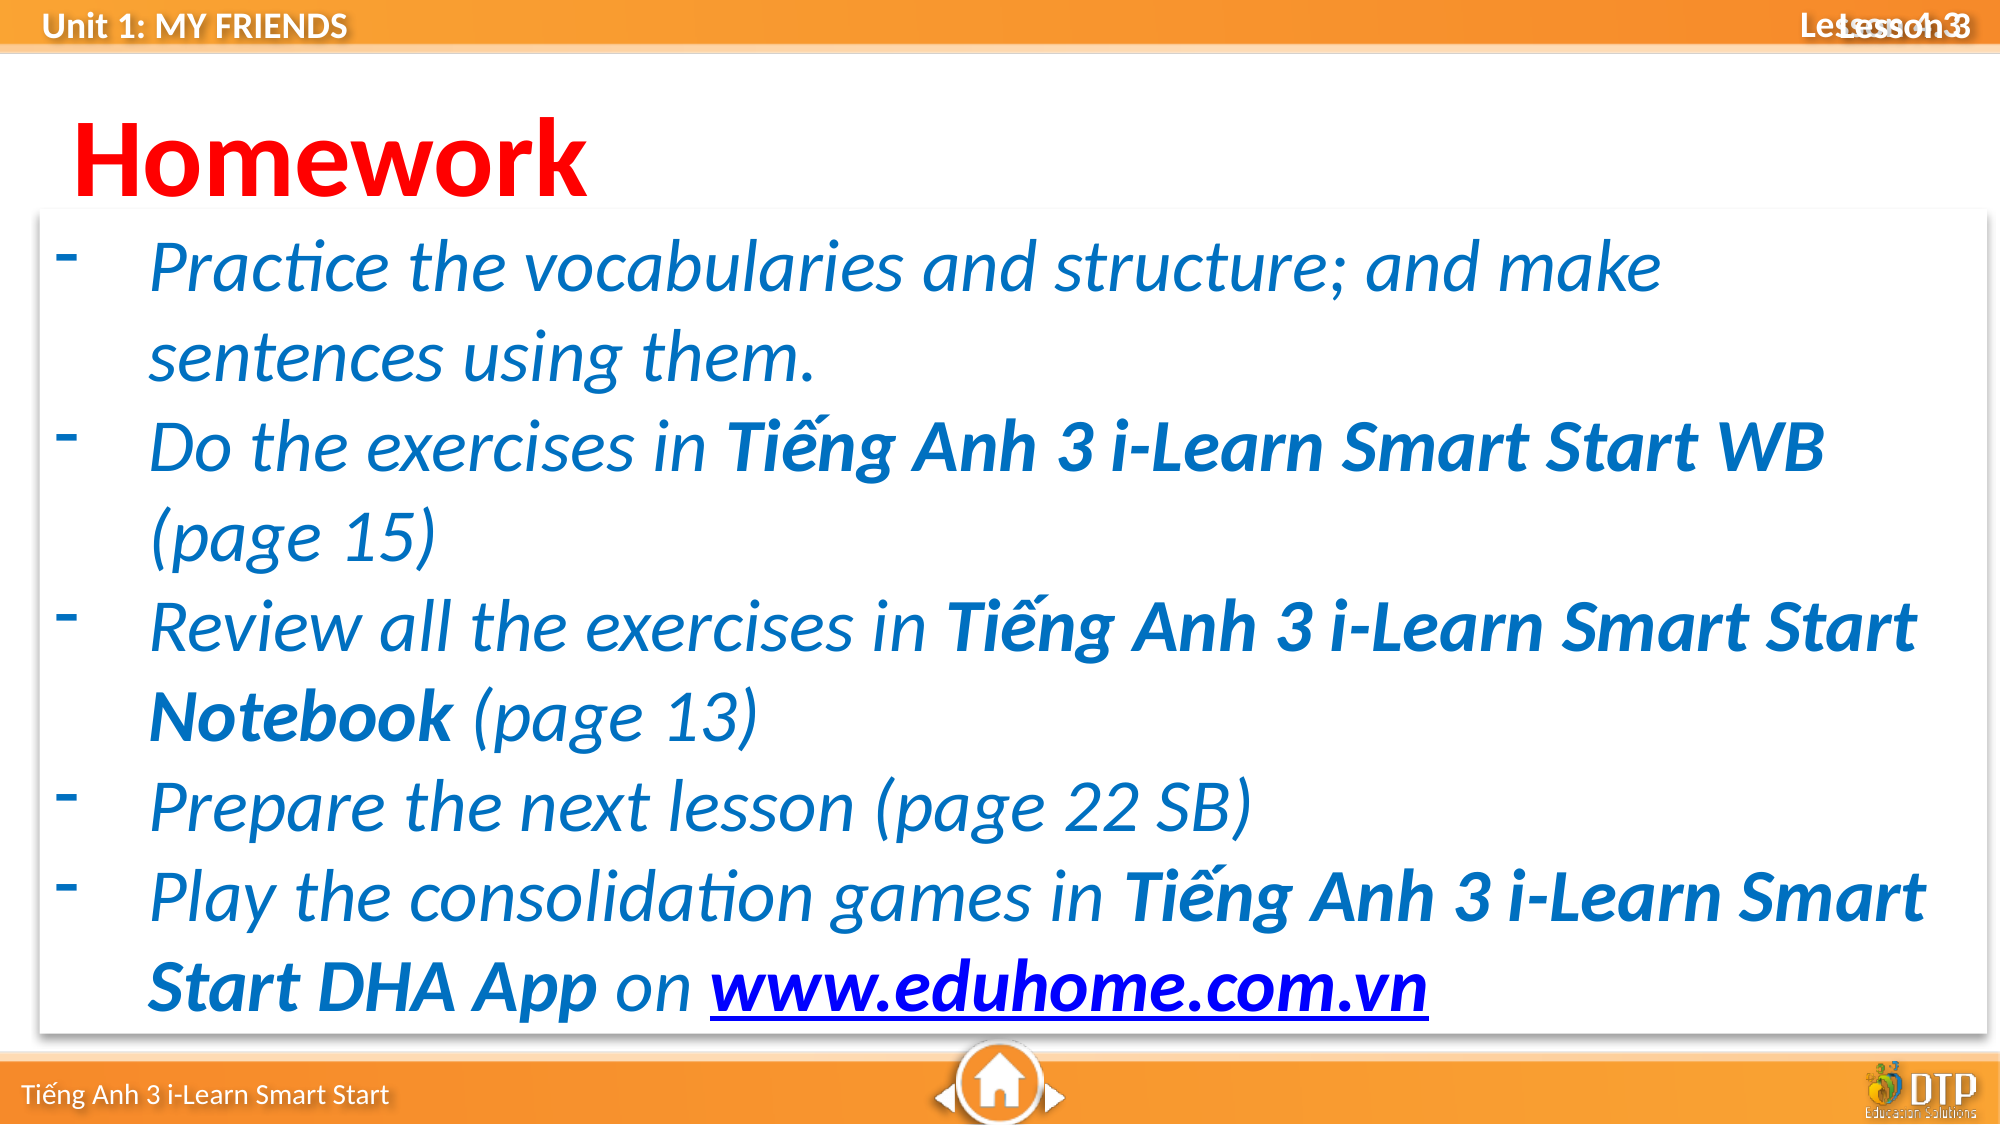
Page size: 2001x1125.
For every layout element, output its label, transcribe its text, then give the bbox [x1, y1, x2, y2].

text_box Lesson 3 [1824, 0, 1987, 53]
text_box Homework [57, 76, 604, 208]
text_box Practice the vocabularies and structure; and make sentences using them. Do the exercises in Tiếng Anh 3 i-Learn Smart Start WB (page 15) Review all the exercises in Tiếng Anh 3 i-Learn Smart Start Notebook (page 13) Prepare the next lesson (page 22 SB) Play the consolidation games in Tiếng Anh 3 i-Learn Smart Start DHA App on www.eduhome.com.vn [39, 208, 1988, 1034]
picture [0, 0, 2000, 1125]
